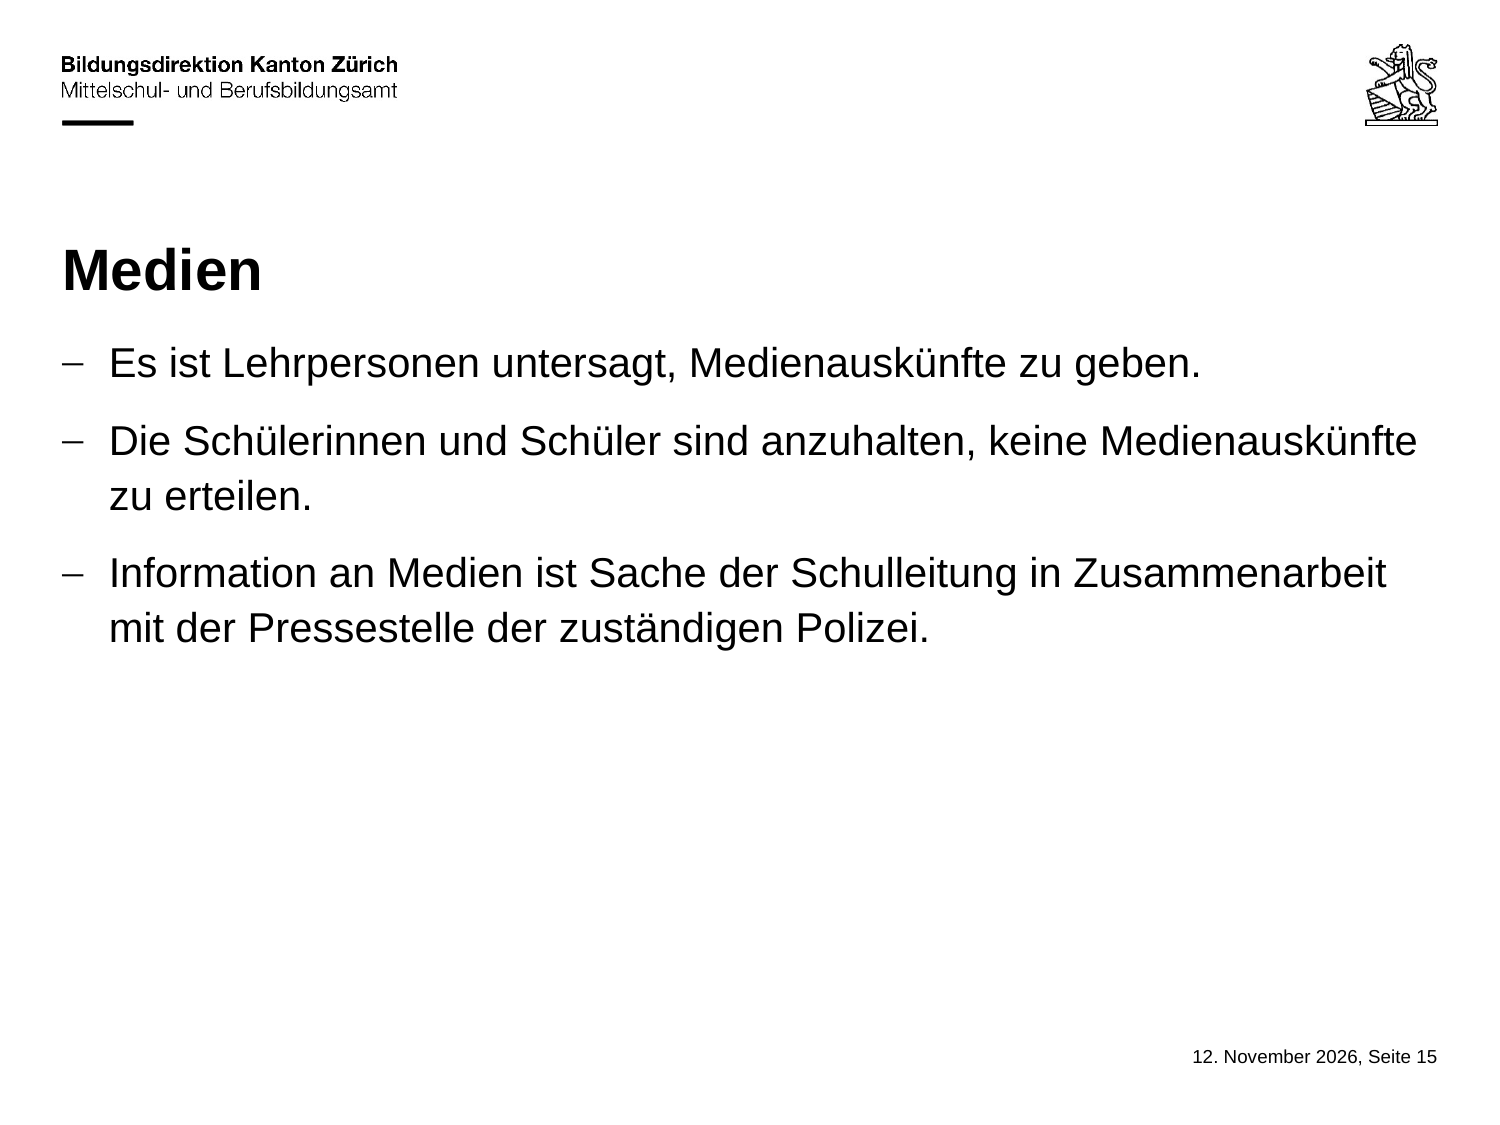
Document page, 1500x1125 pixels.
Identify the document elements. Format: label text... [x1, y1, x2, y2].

slide_number 12. Mai 2015, Seite 15 [1112, 1044, 1438, 1125]
picture [1365, 44, 1438, 125]
title Medien [62, 125, 1438, 303]
picture [60, 50, 398, 102]
list Es ist Lehrpersonen untersagt, Medienauskünfte zu geben. Die Schülerinnen und Schüler sind anzuhalten, keine Medienauskünfte zu erteilen. Information an Medien ist Sache der Schulleitung in Zusammenarbeit mit der Pressestelle der zuständigen Polizei. [62, 330, 1438, 938]
